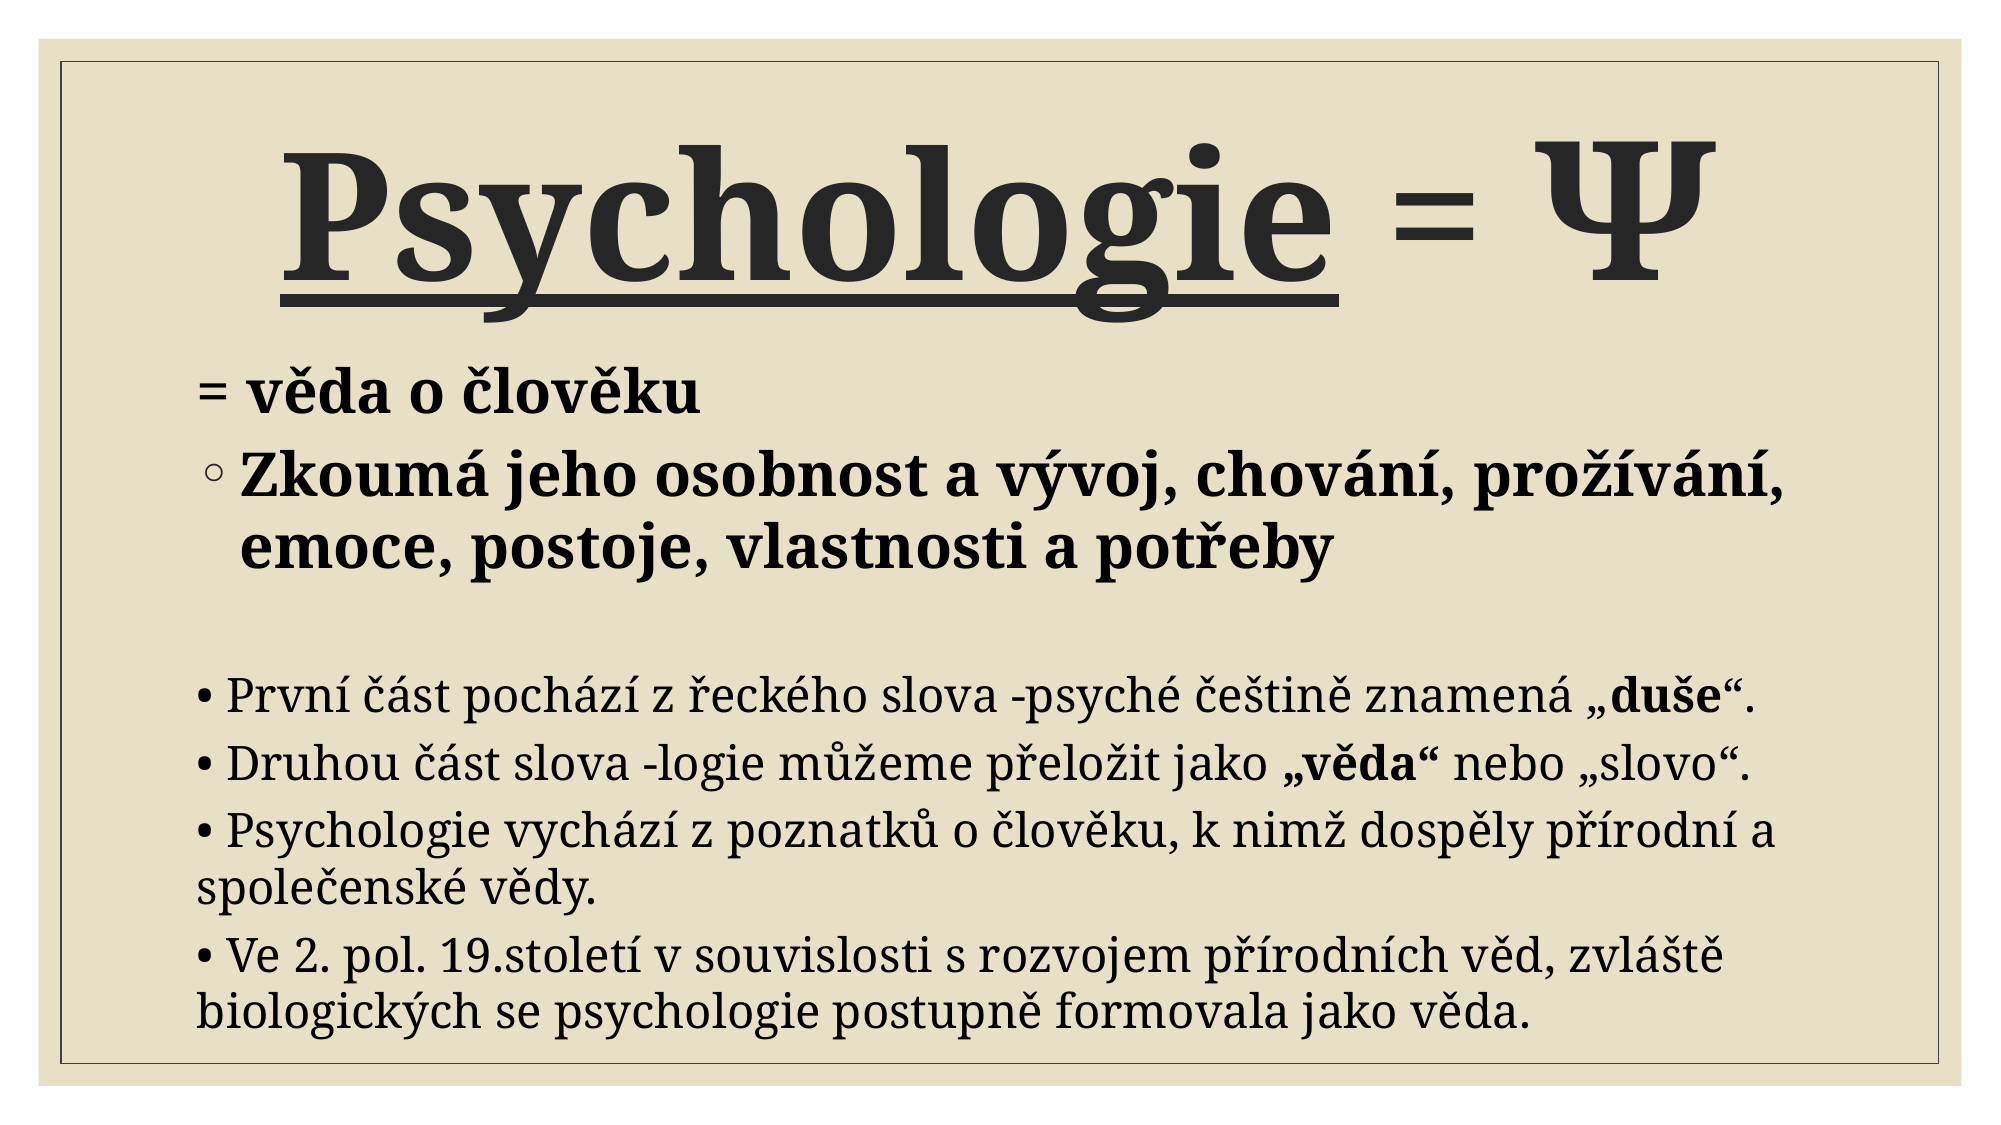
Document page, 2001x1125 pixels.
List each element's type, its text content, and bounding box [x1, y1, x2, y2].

list = věda o člověku Zkoumá jeho osobnost a vývoj, chování, prožívání, emoce, postoje, vlastnosti a potřeby • První část pochází z řeckého slova -psyché češtině znamená „duše“. • Druhou část slova -logie můžeme přeložit jako „věda“ nebo „slovo“. • Psychologie vychází z poznatků o člověku, k nimž dospěly přírodní a společenské vědy. • Ve 2. pol. 19.století v souvislosti s rozvojem přírodních věd, zvláště biologických se psychologie postupně formovala jako věda. [174, 345, 1825, 1053]
title Psychologie = Ψ [174, 105, 1825, 331]
